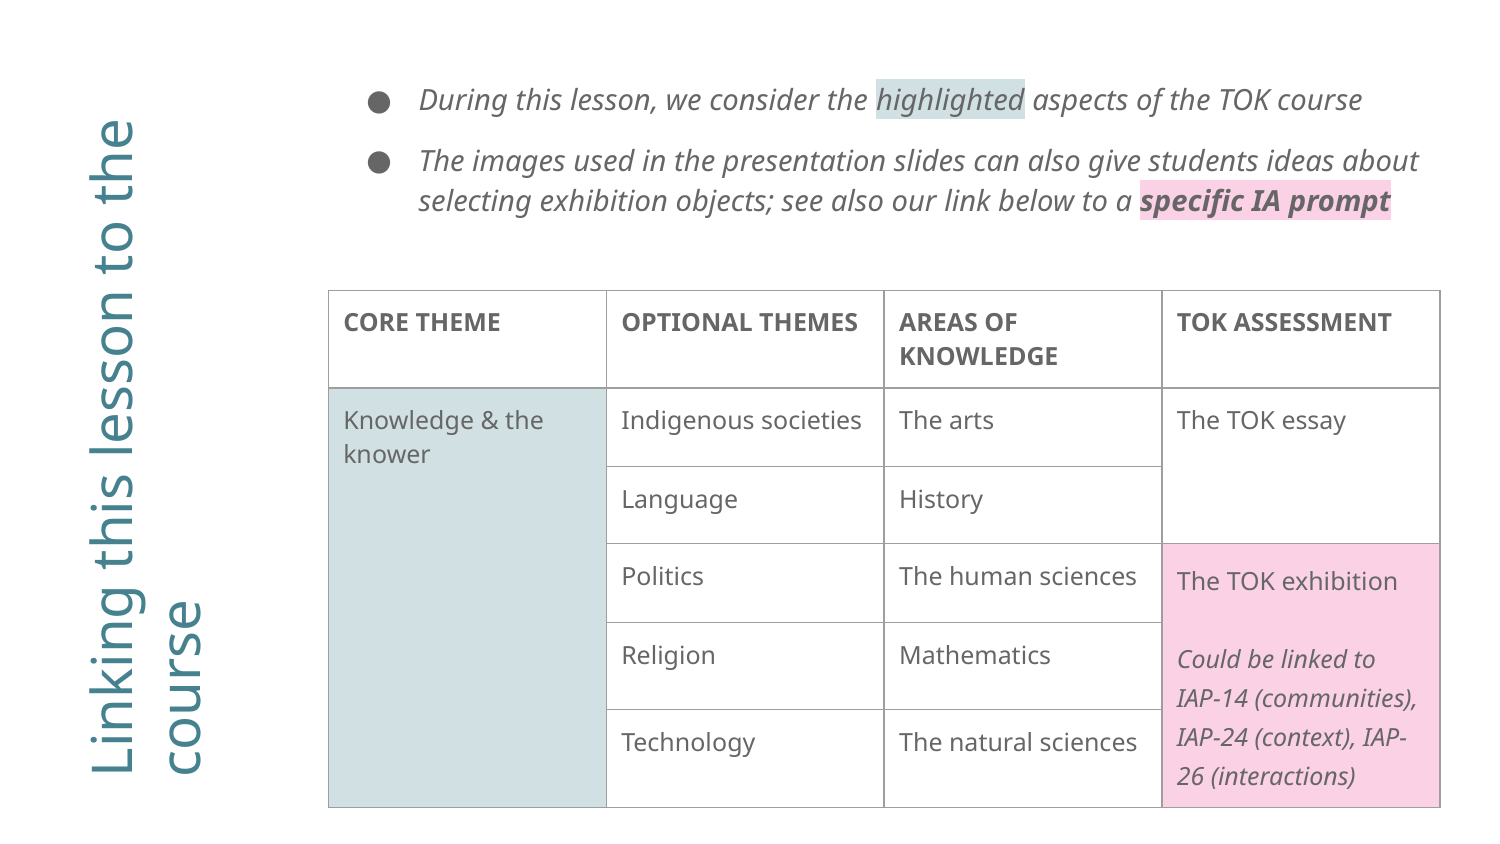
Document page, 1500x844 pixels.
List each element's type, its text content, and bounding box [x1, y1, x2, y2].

title Linking this lesson to the course [61, 61, 275, 793]
table_cell The TOK essay [1163, 389, 1439, 543]
table_cell History [885, 467, 1161, 543]
table_cell Mathematics [885, 623, 1161, 709]
table_header TOK ASSESSMENT [1163, 291, 1439, 387]
table_header AREAS OF KNOWLEDGE [885, 291, 1161, 387]
table_cell Religion [607, 623, 883, 709]
table_cell The arts [885, 389, 1161, 466]
table_cell Language [607, 467, 883, 543]
table_header OPTIONAL THEMES [607, 291, 883, 387]
table_cell The human sciences [885, 544, 1161, 622]
table_header CORE THEME [329, 291, 606, 387]
table_cell Politics [607, 544, 883, 622]
table_cell Knowledge & the knower [329, 389, 606, 807]
list During this lesson, we consider the highlighted aspects of the TOK course The images used in the presentation slides can also give students ideas about selecting exhibition objects; see also our link below to a specific IA prompt [328, 60, 1449, 245]
table_cell Technology [607, 710, 883, 807]
table_cell The natural sciences [885, 710, 1161, 807]
table_cell Indigenous societies [607, 389, 883, 466]
table_cell The TOK exhibition Could be linked to IAP-14 (communities), IAP-24 (context), IAP-26 (interactions) [1163, 544, 1439, 807]
